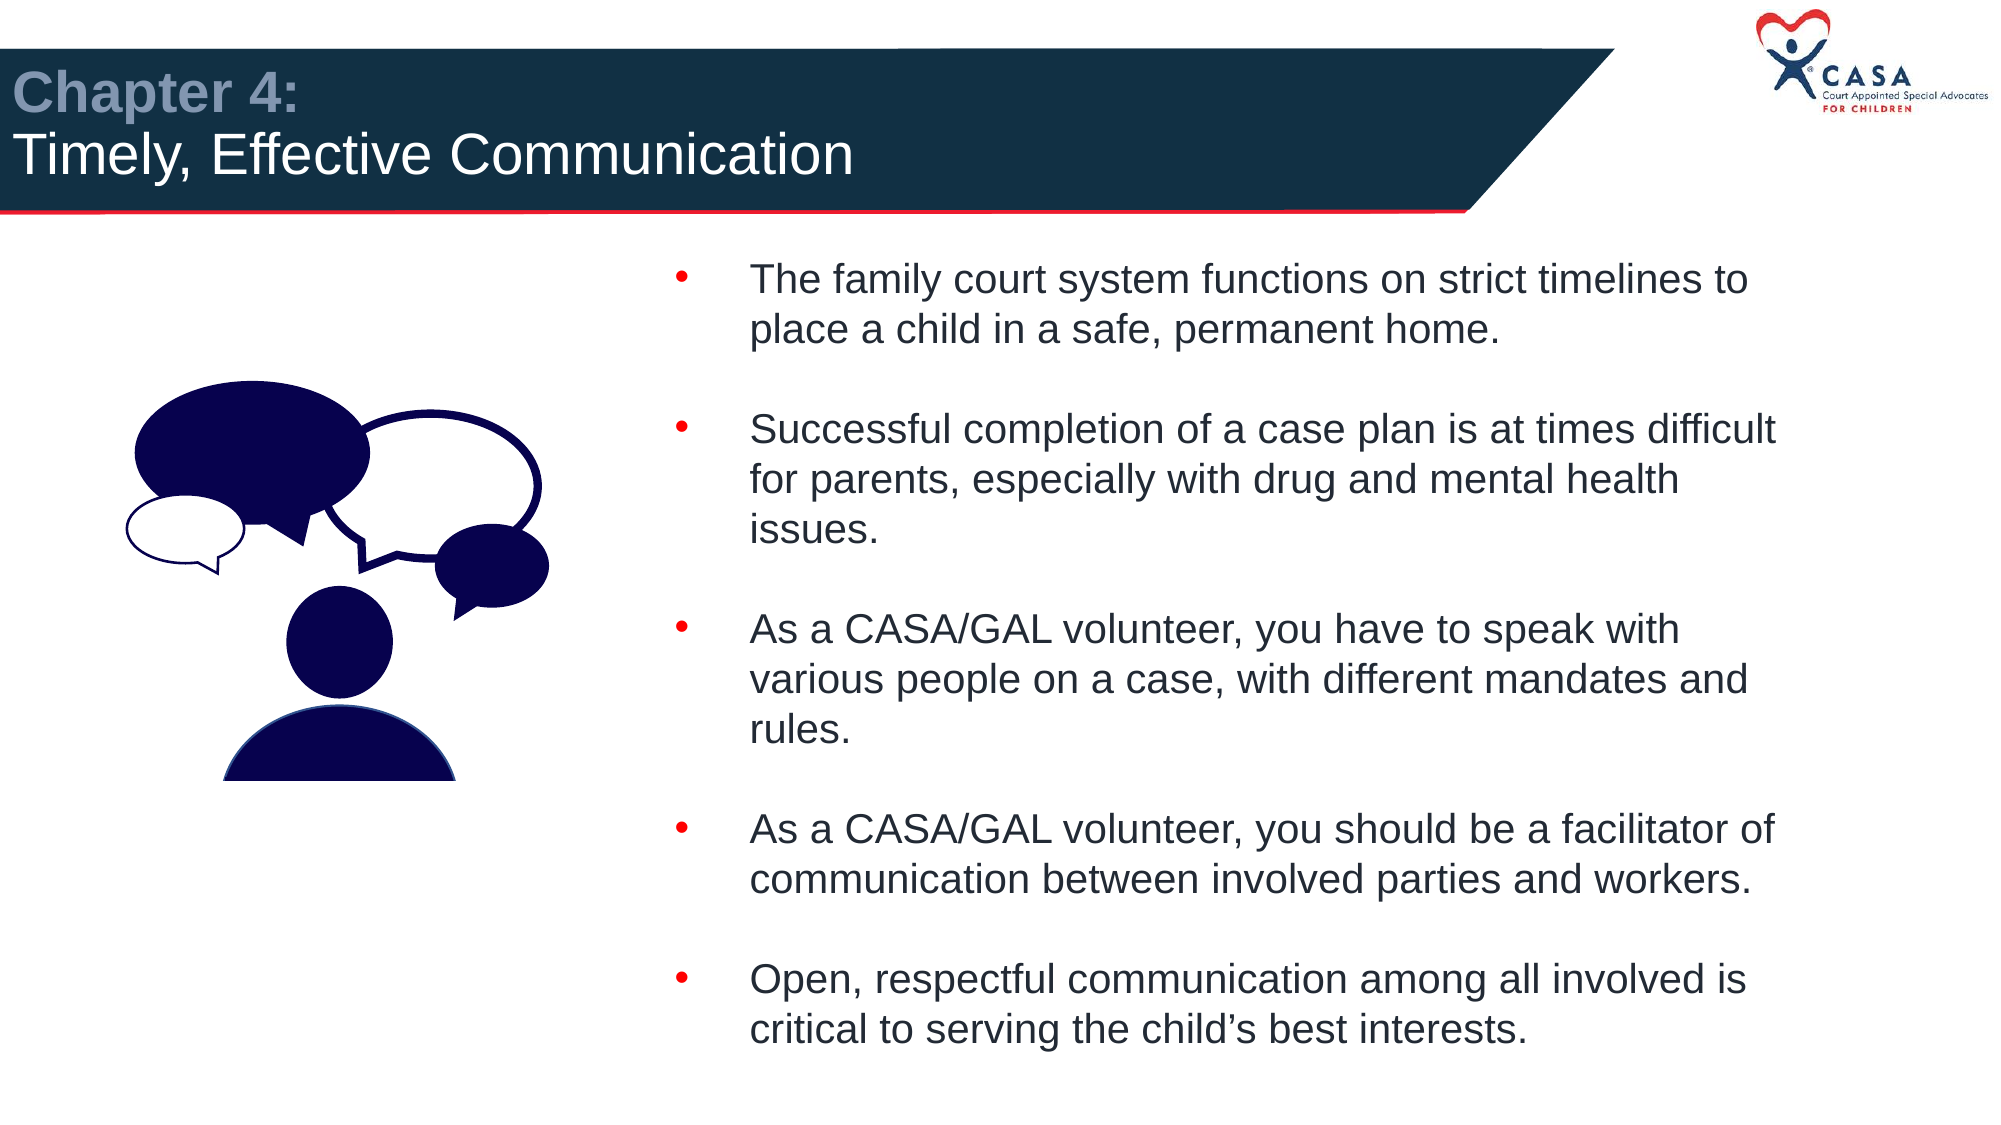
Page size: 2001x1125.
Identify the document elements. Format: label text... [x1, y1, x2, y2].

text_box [126, 381, 549, 907]
title Chapter 4: Timely, Effective Communication [0, 15, 1723, 234]
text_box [0, 48, 1616, 215]
picture [1756, 9, 1999, 115]
text_box The family court system functions on strict timelines to place a child in a safe, permanent home. Successful completion of a case plan is at times difficult for parents, especially with drug and mental health issues. As a CASA/GAL volunteer, you have to speak with various people on a case, with different mandates and rules. As a CASA/GAL volunteer, you should be a facilitator of communication between involved parties and workers. Open, respectful communication among all involved is critical to serving the child’s best interests. [659, 243, 1808, 1125]
